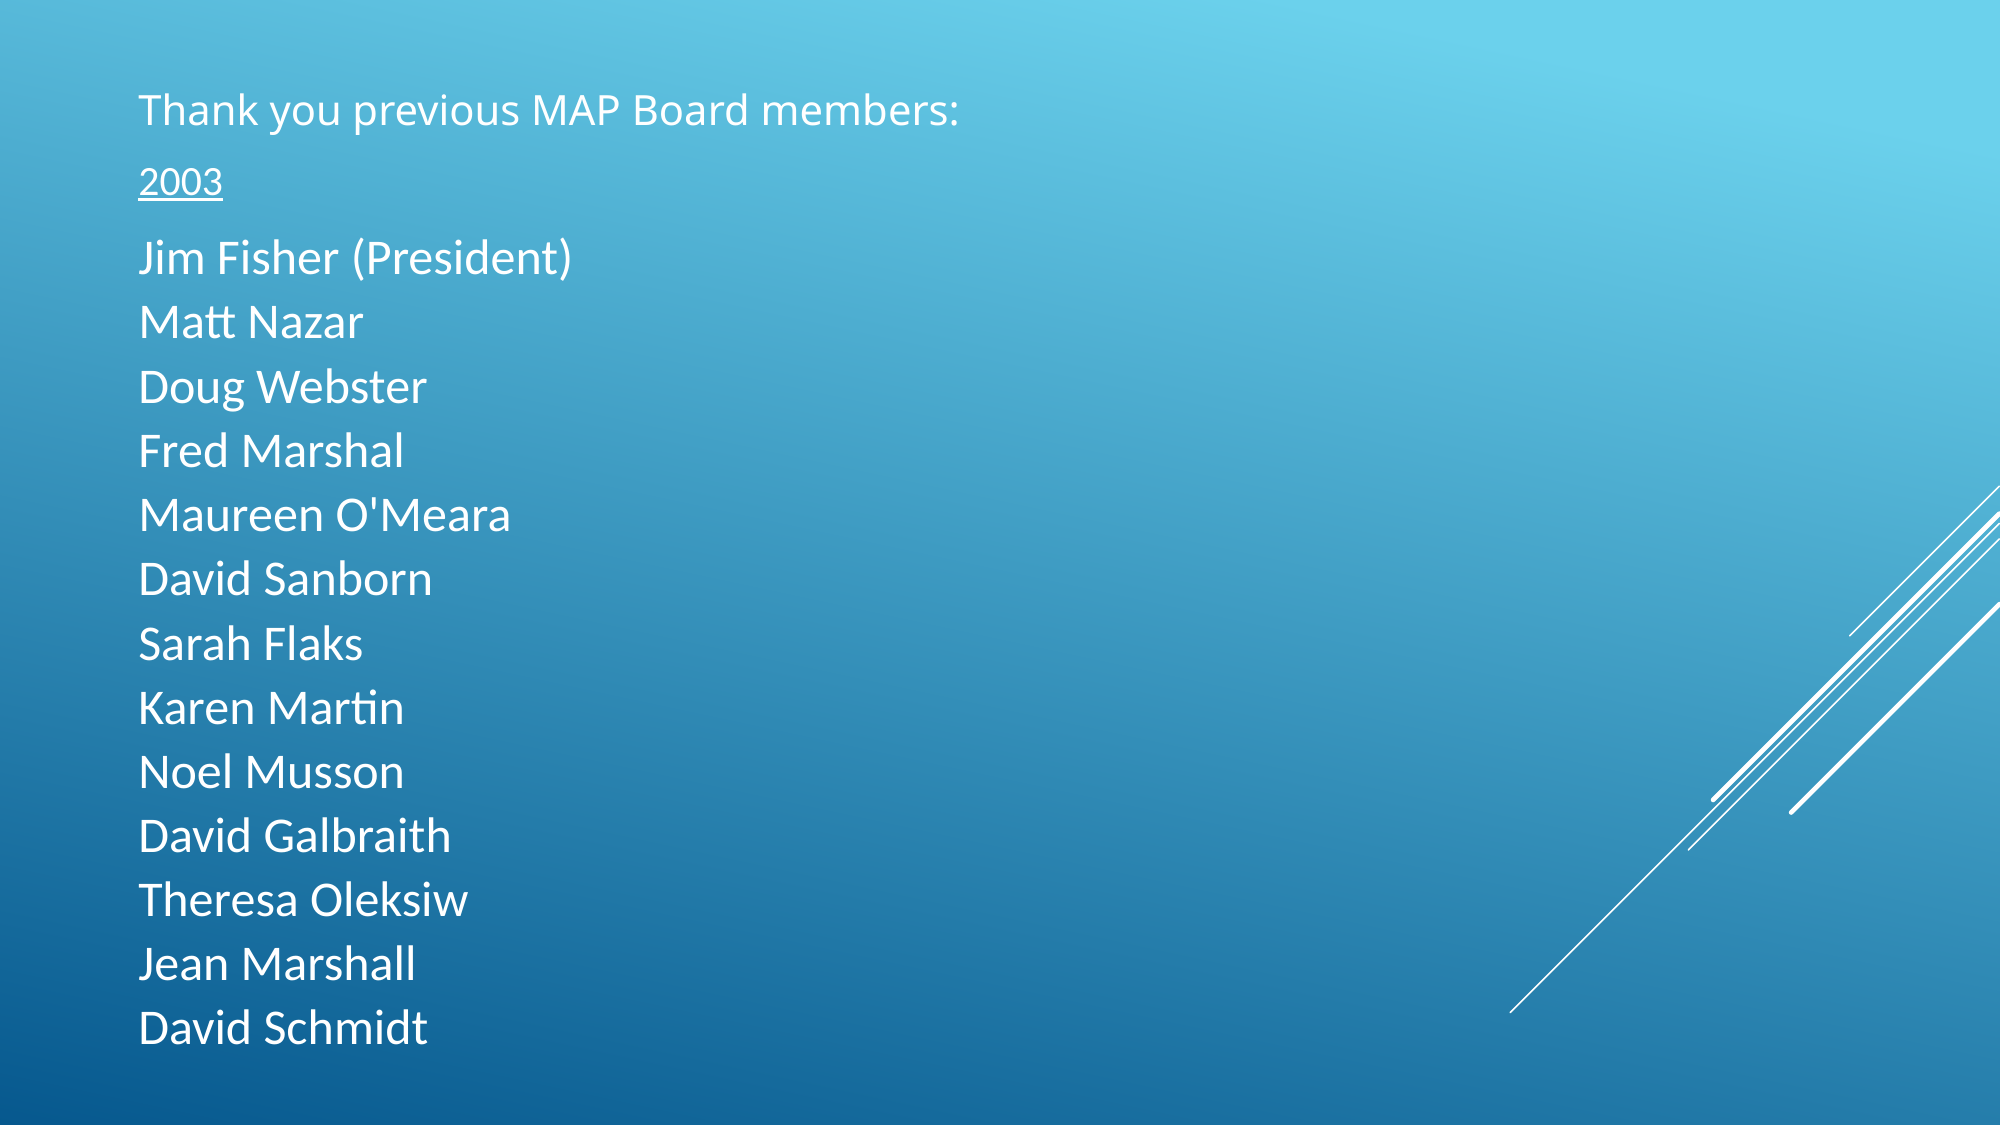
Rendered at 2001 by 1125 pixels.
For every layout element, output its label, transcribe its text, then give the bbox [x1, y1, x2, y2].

text_box Thank you previous MAP Board members: 2003 Jim Fisher (President) Matt Nazar Doug Webster Fred Marshal Maureen O'Meara David Sanborn Sarah Flaks Karen Martin Noel Musson David Galbraith Theresa Oleksiw Jean Marshall David Schmidt [123, 72, 1124, 1125]
